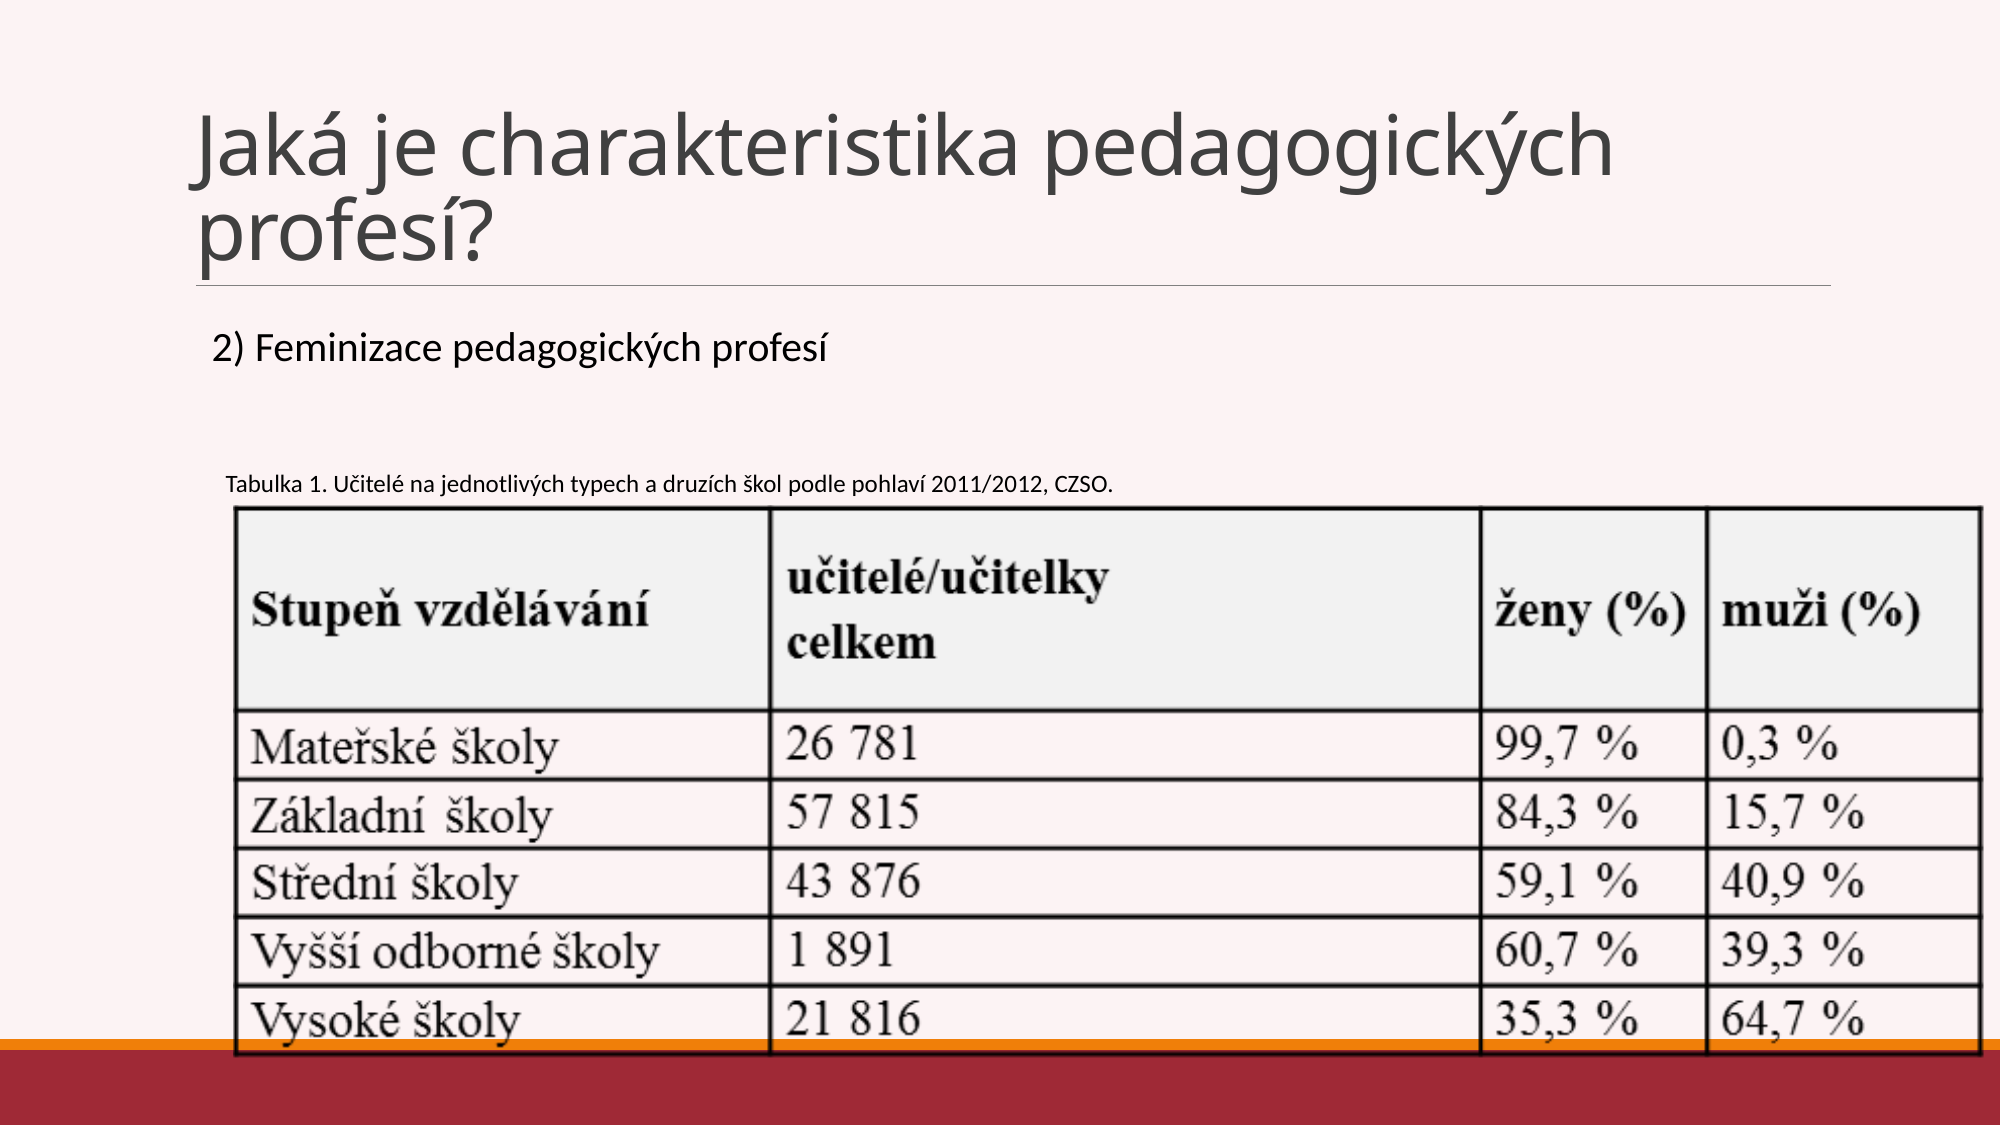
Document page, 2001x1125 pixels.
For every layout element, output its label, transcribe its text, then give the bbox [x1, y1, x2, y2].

text_box 2) Feminizace pedagogických profesí [196, 311, 1593, 377]
title Jaká je charakteristika pedagogických profesí? [180, 47, 1830, 285]
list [232, 505, 1987, 1082]
text_box Tabulka 1. Učitelé na jednotlivých typech a druzích škol podle pohlaví 2011/2012, CZSO. [210, 430, 1557, 505]
